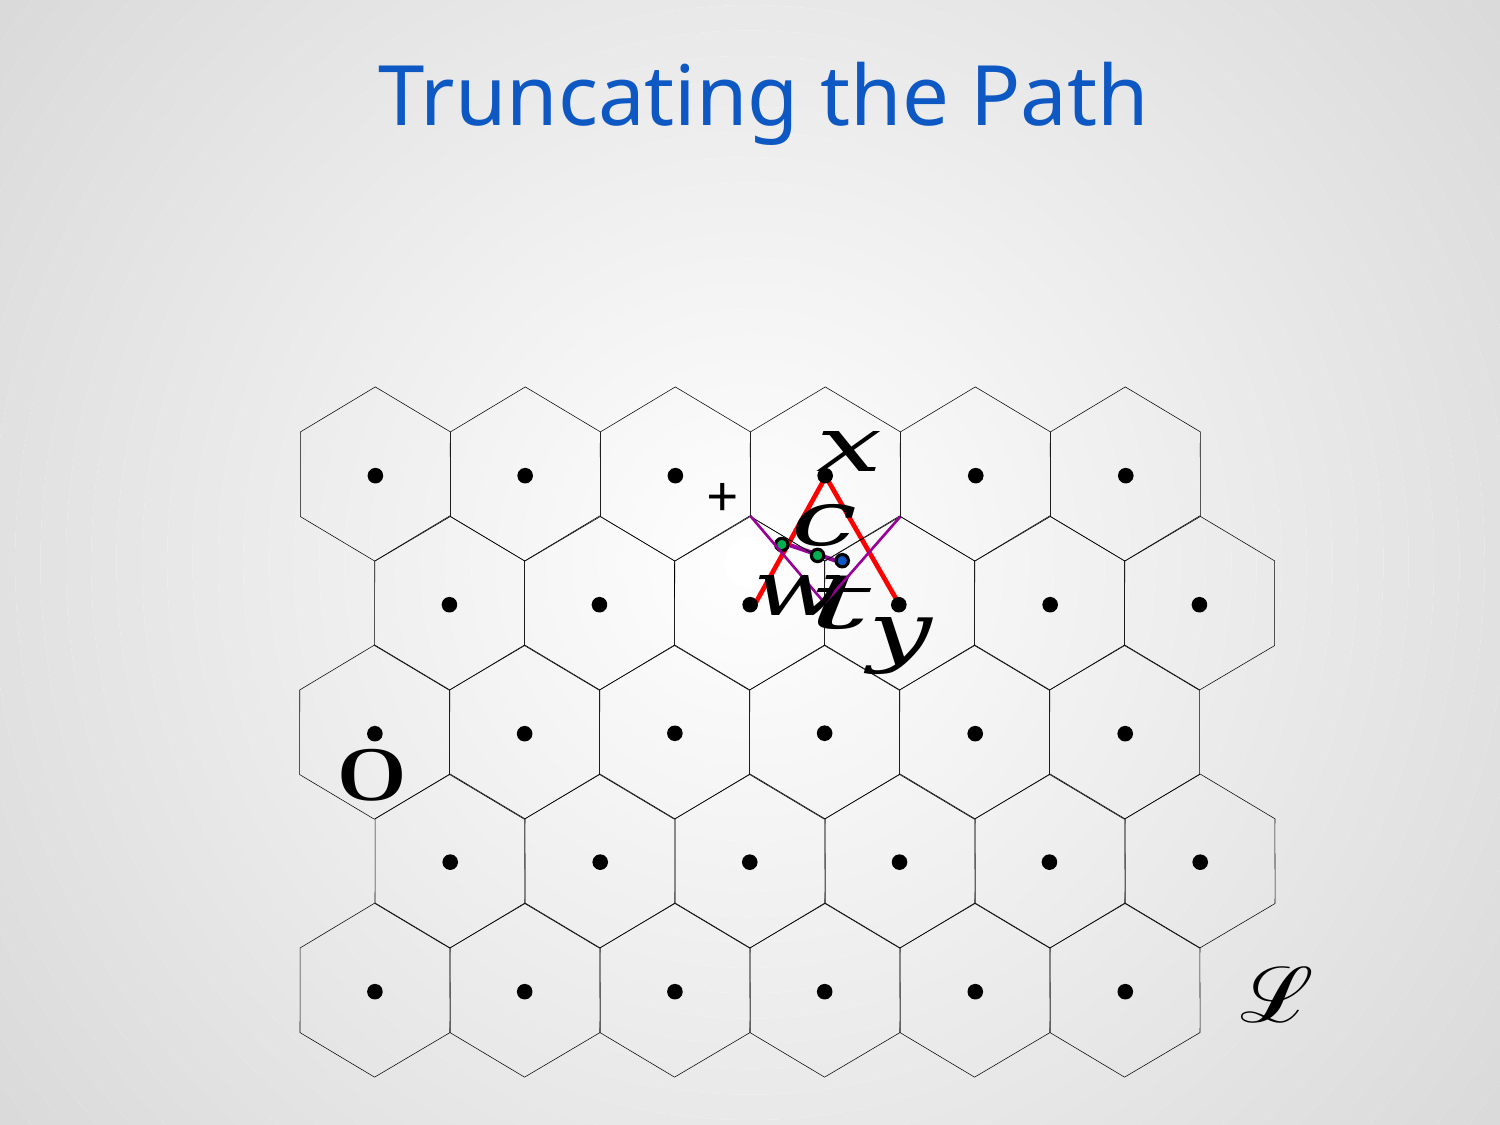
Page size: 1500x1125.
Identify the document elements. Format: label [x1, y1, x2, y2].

title [14, 26, 1500, 150]
text_box [297, 384, 1278, 1080]
